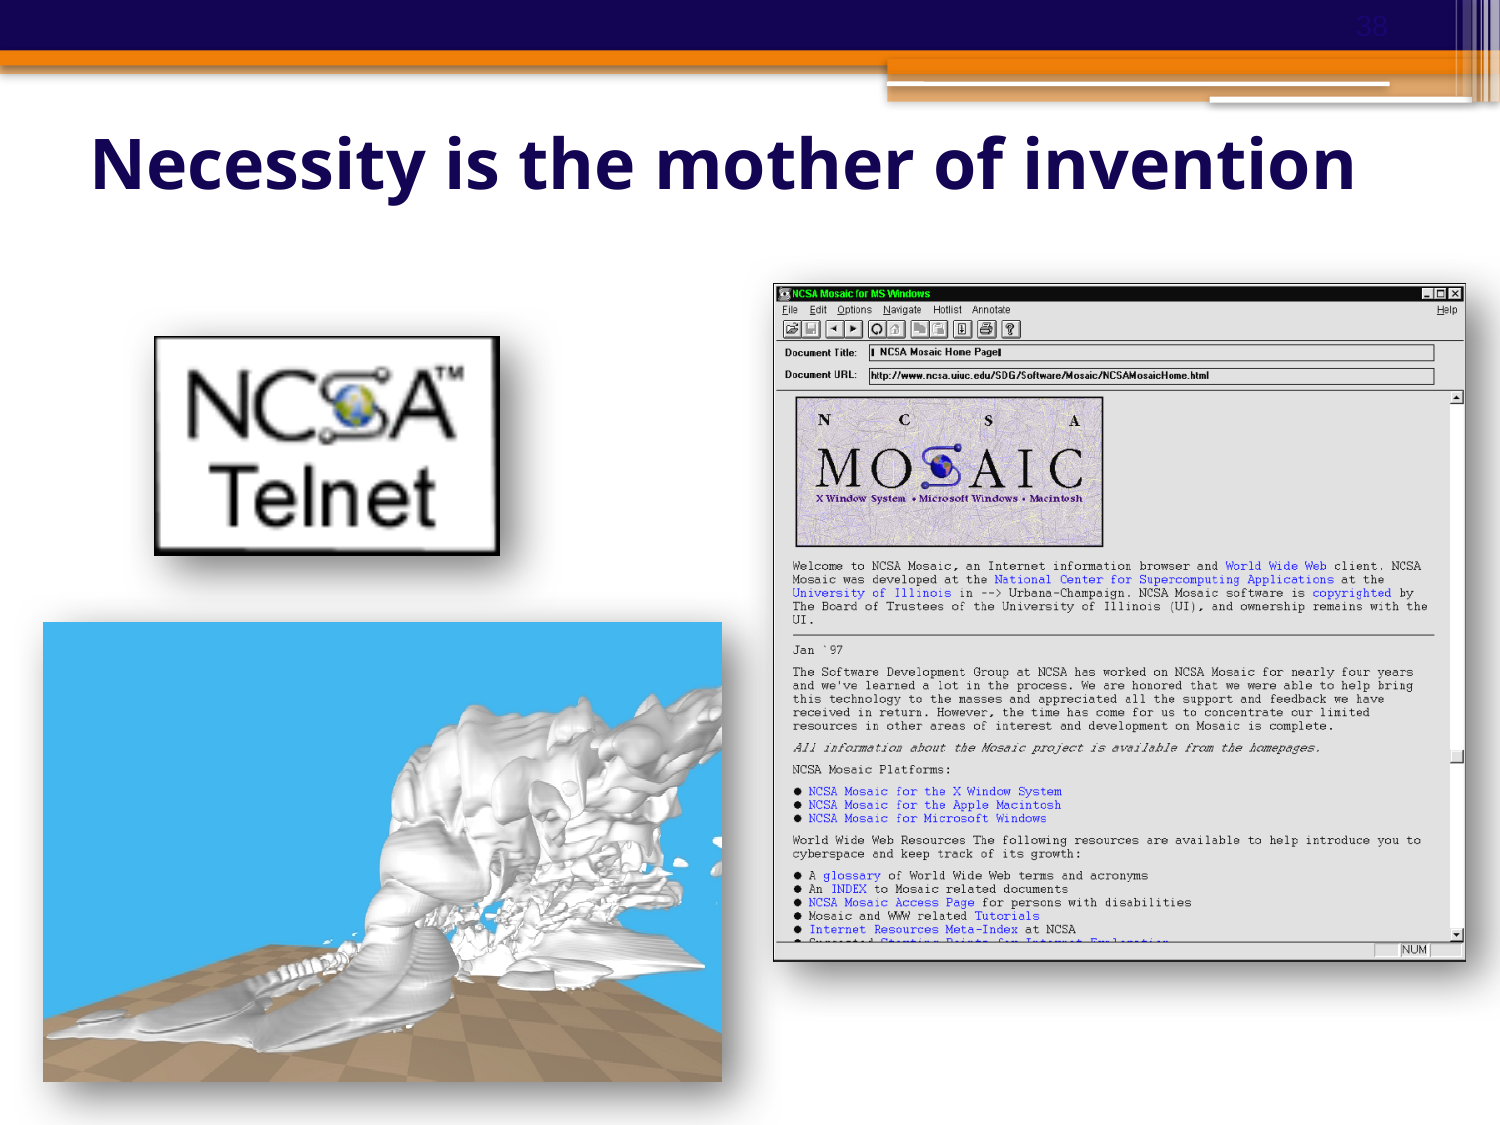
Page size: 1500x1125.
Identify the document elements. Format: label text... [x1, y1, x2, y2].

picture [153, 336, 501, 556]
picture [43, 622, 723, 1082]
picture [773, 283, 1467, 962]
slide_number 38 [1341, 0, 1466, 61]
title Necessity is the mother of invention [75, 74, 1425, 250]
